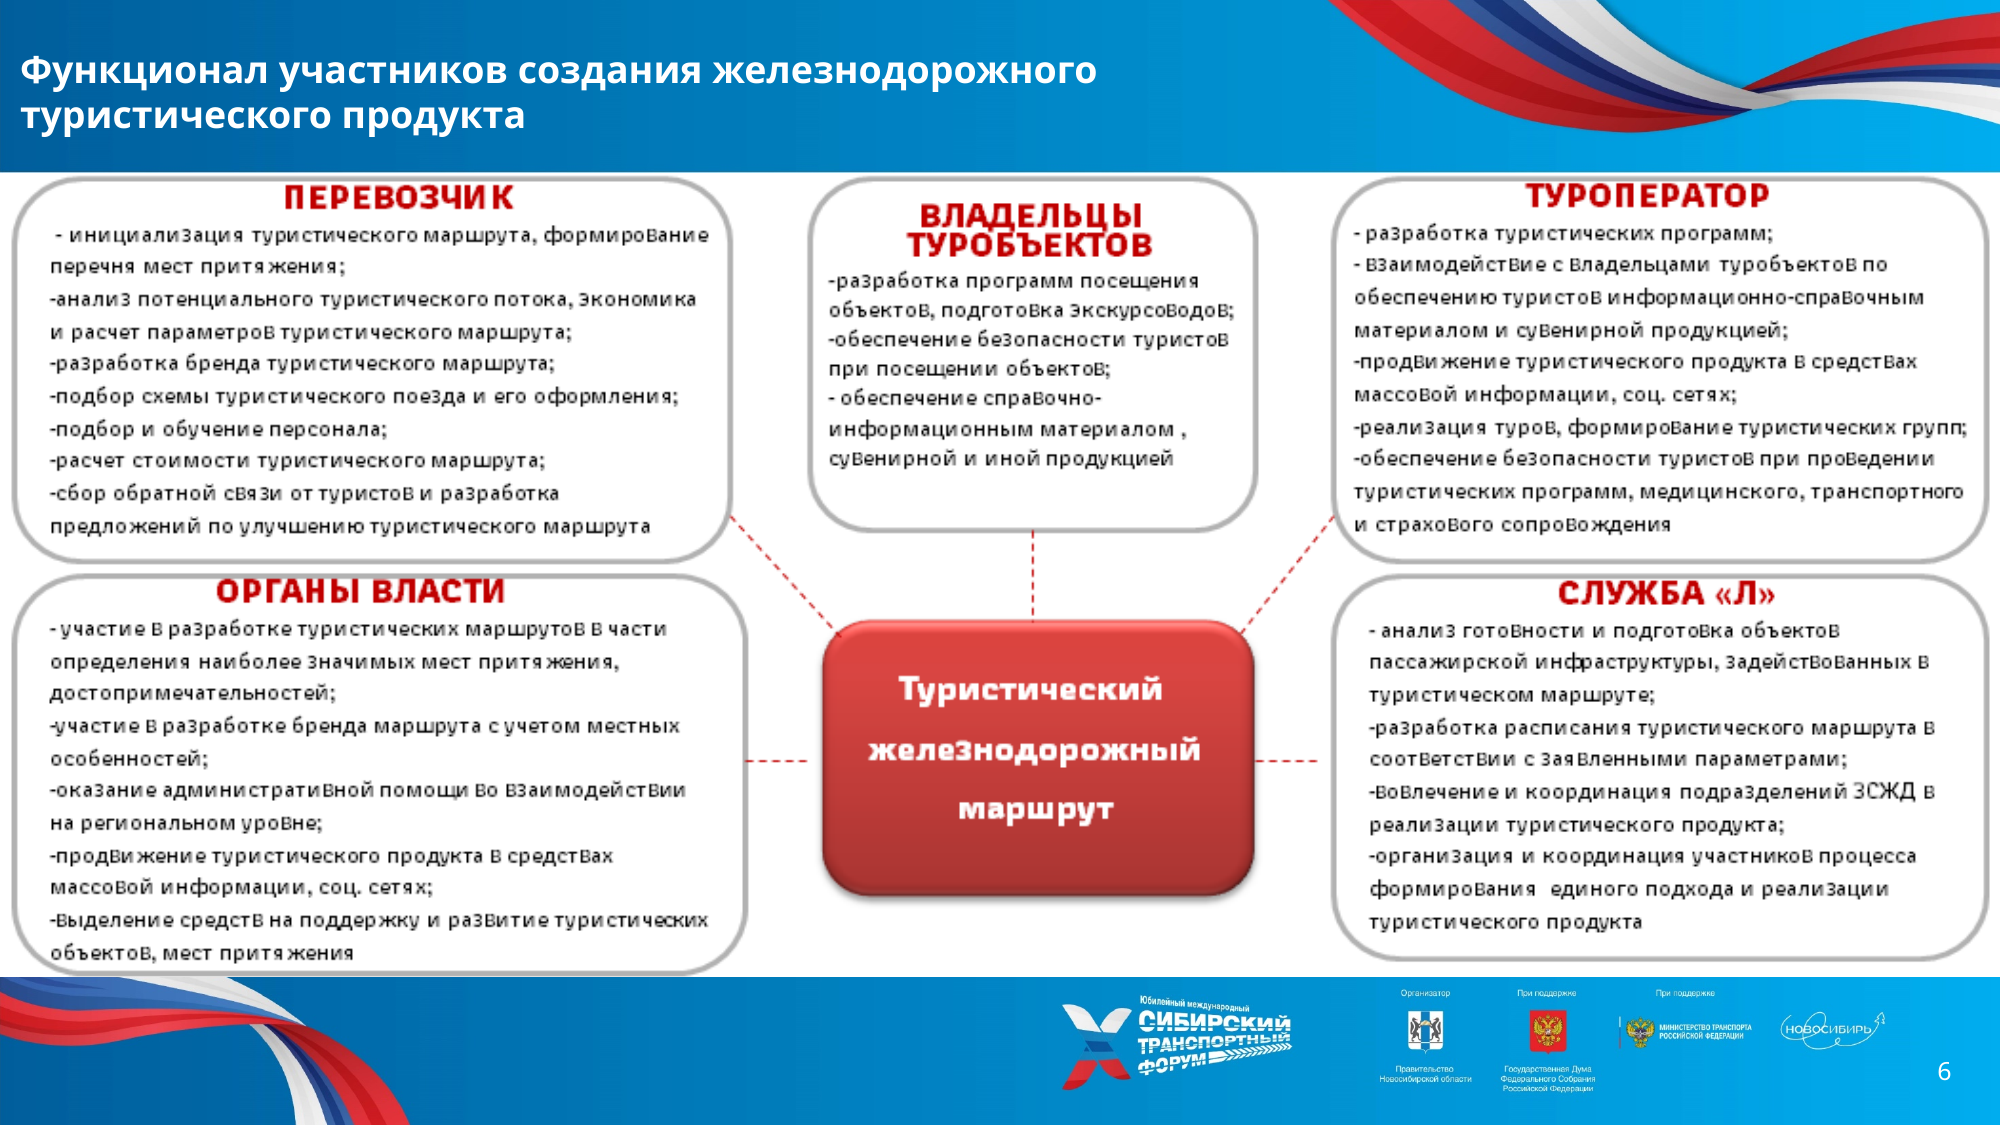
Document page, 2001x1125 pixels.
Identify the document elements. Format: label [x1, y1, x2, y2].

list [0, 977, 2000, 1125]
picture [0, 173, 2000, 977]
list [0, 0, 2000, 173]
